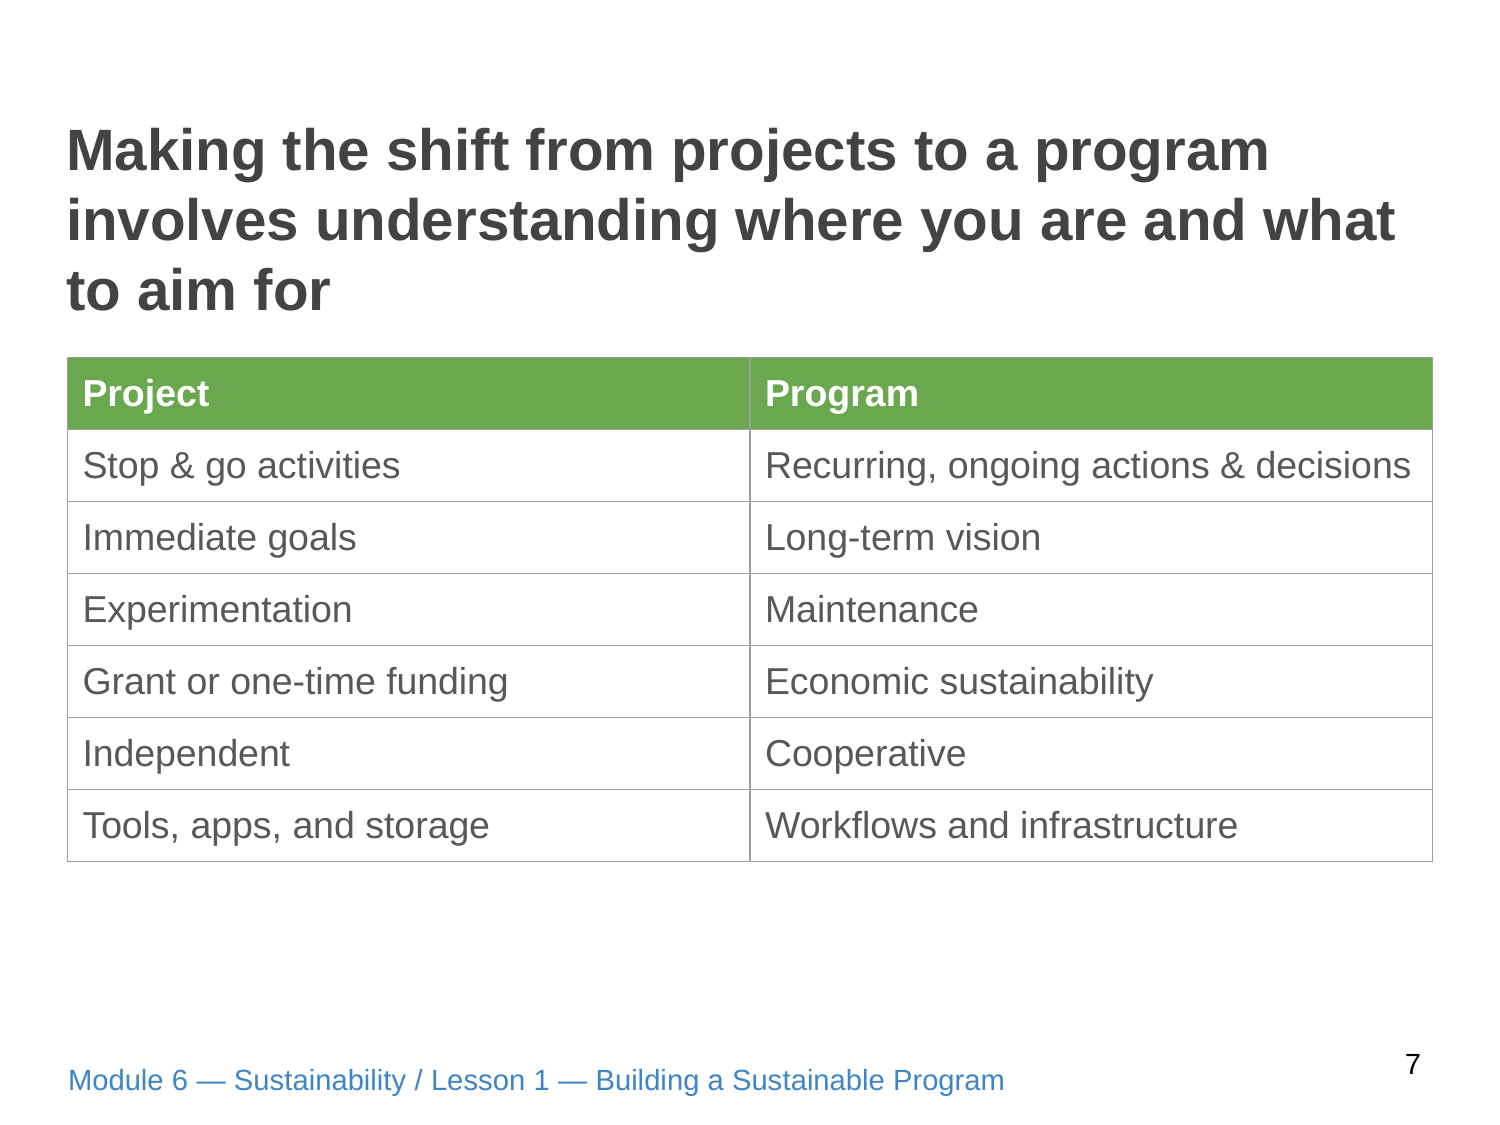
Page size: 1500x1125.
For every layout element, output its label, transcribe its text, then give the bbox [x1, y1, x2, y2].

table_header Program [751, 358, 1432, 429]
title Making the shift from projects to a program involves understanding where you are and what to aim for [51, 97, 1449, 223]
table_cell Tools, apps, and storage [68, 790, 749, 861]
table_cell Recurring, ongoing actions & decisions [751, 430, 1432, 501]
table_cell Cooperative [751, 718, 1432, 789]
table_cell Long-term vision [751, 502, 1432, 573]
text_box Module 6 — Sustainability / Lesson 1 — Building a Sustainable Program [53, 1046, 1410, 1106]
table_cell Stop & go activities [68, 430, 749, 501]
table_cell Independent [68, 718, 749, 789]
table_cell Workflows and infrastructure [751, 790, 1432, 861]
slide_number 7 [1389, 1019, 1480, 1106]
table_header Project [68, 358, 749, 429]
table_cell Immediate goals [68, 502, 749, 573]
table_cell Experimentation [68, 574, 749, 645]
table_cell Maintenance [751, 574, 1432, 645]
table_cell Grant or one-time funding [68, 646, 749, 717]
table_cell Economic sustainability [751, 646, 1432, 717]
